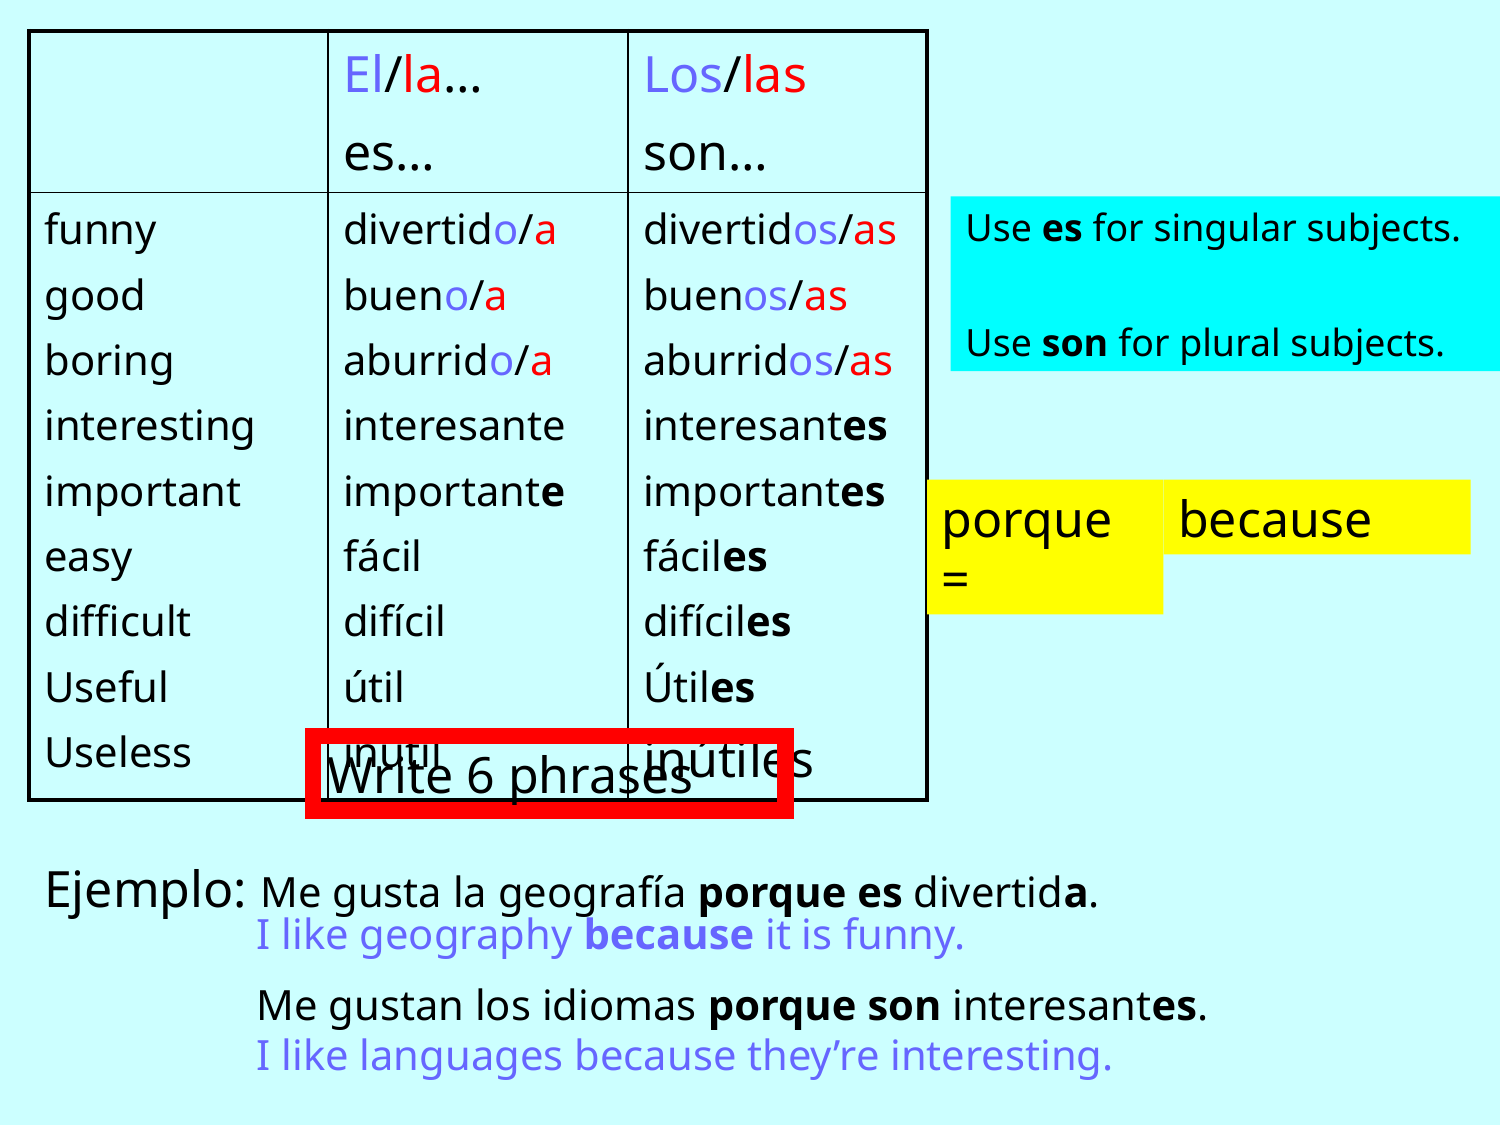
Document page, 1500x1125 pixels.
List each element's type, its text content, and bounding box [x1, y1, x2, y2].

text_box because [1163, 479, 1471, 555]
table_header Los/las son… [629, 33, 925, 192]
table_cell divertido/a bueno/a aburrido/a interesante importante fácil difícil útil inútil [329, 193, 627, 735]
table_header El/la… es… [329, 33, 627, 192]
text_box Ejemplo: Me gusta la geografía porque es divertida. [29, 850, 1270, 926]
table_cell divertidos/as buenos/as aburridos/as interesantes importantes fáciles difíciles Útiles inútiles [629, 193, 925, 798]
text_box I like geography because it is funny. Me gustan los idiomas porque son interesantes. I like languages because they’re interesting. [242, 900, 1400, 1087]
text_box Write 6 phrases [312, 735, 786, 811]
text_box porque = [927, 479, 1164, 615]
table_header [31, 33, 327, 192]
text_box Use es for singular subjects. Use son for plural subjects. [950, 196, 1500, 372]
table_cell funny good boring interesting important easy difficult Useful Useless [31, 193, 327, 798]
